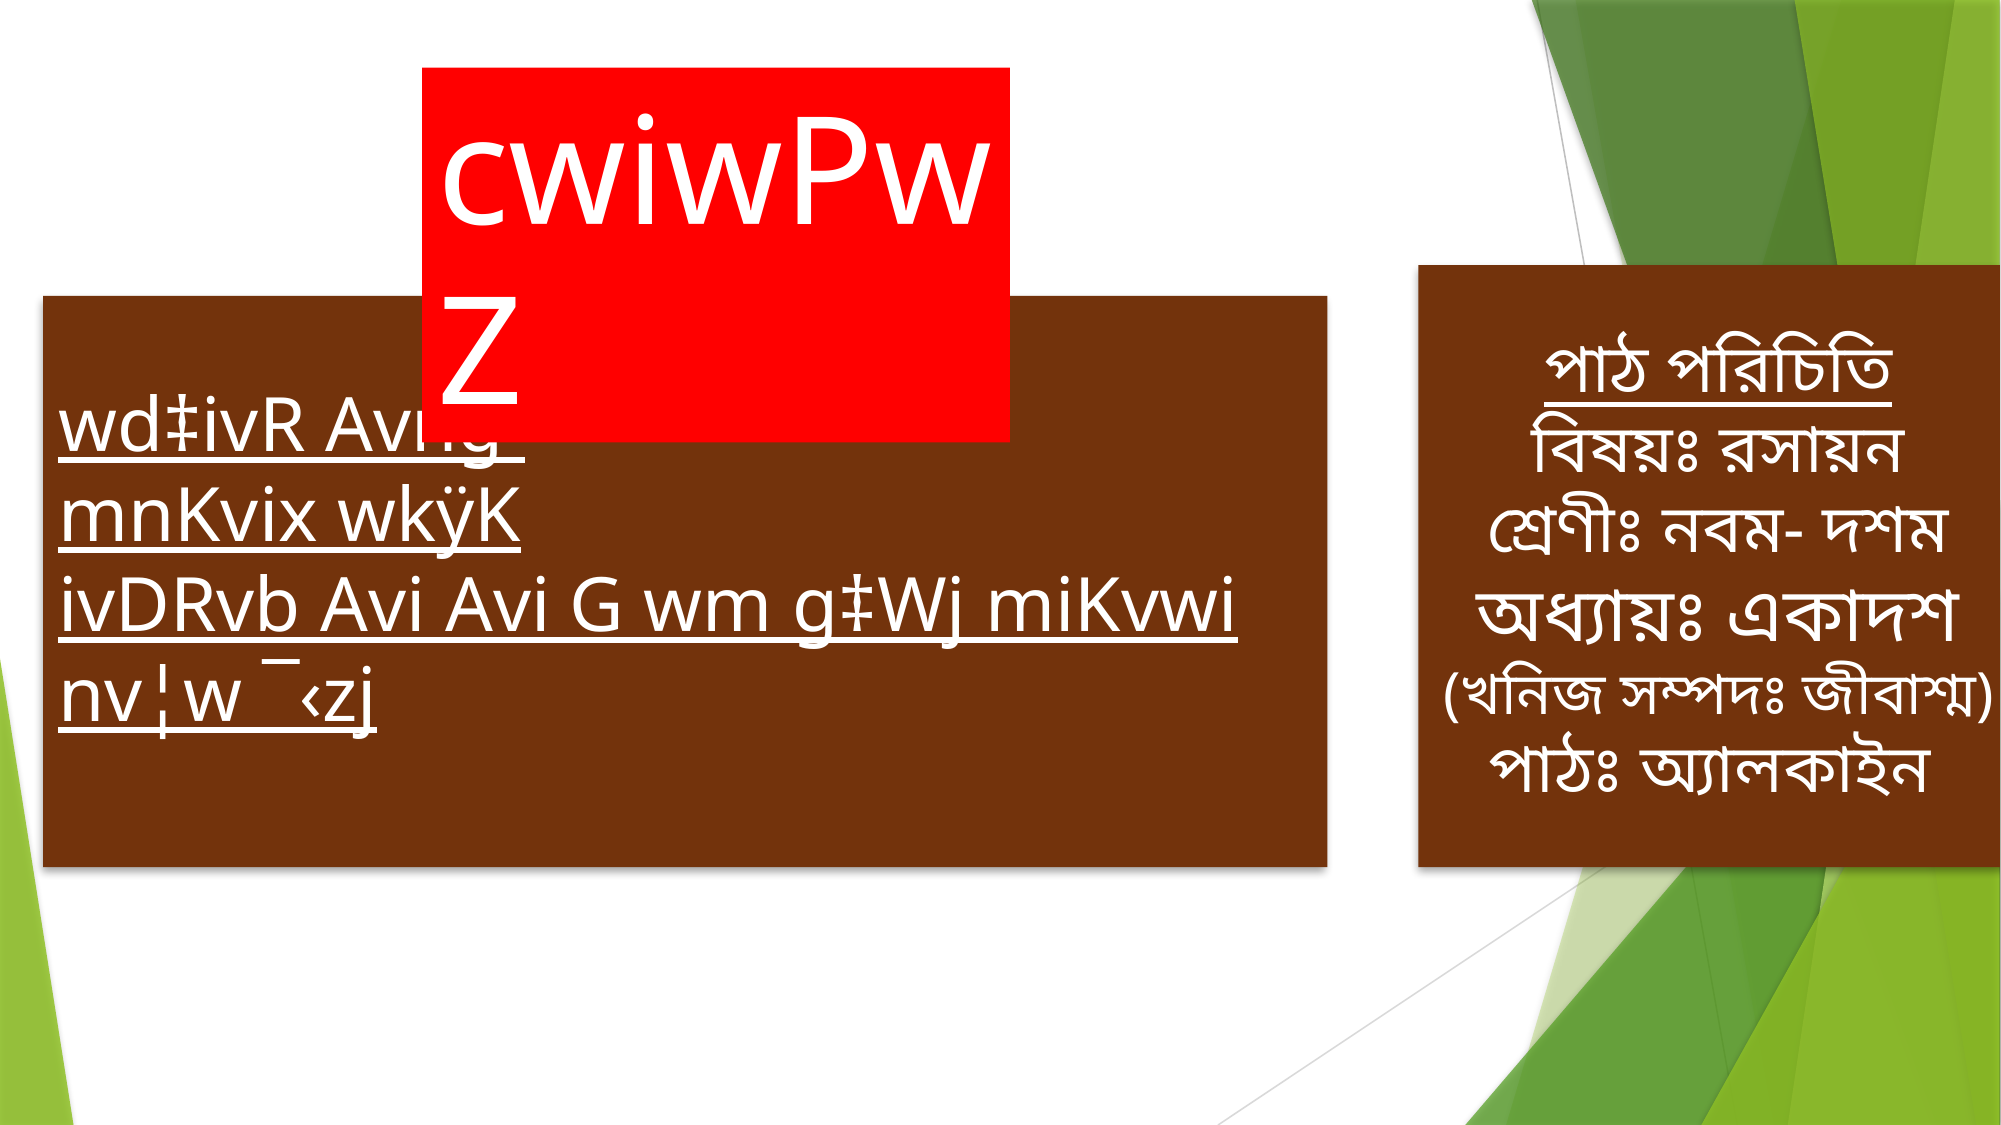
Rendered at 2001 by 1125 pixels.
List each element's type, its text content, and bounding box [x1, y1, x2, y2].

text_box wd‡ivR Avng` mnKvix wkÿK ivDRvb Avi Avi G wm g‡Wj miKvwi nv¦w ¯‹zj [43, 295, 1328, 868]
text_box পাঠ পরিচিতি বিষয়ঃ রসায়ন শ্রেণীঃ নবম- দশম অধ্যায়ঃ একাদশ (খনিজ সম্পদঃ জীবাশ্ম) পাঠঃ অ্যালকাইন [1418, 265, 2000, 868]
text_box cwiwPwZ [422, 67, 1010, 443]
